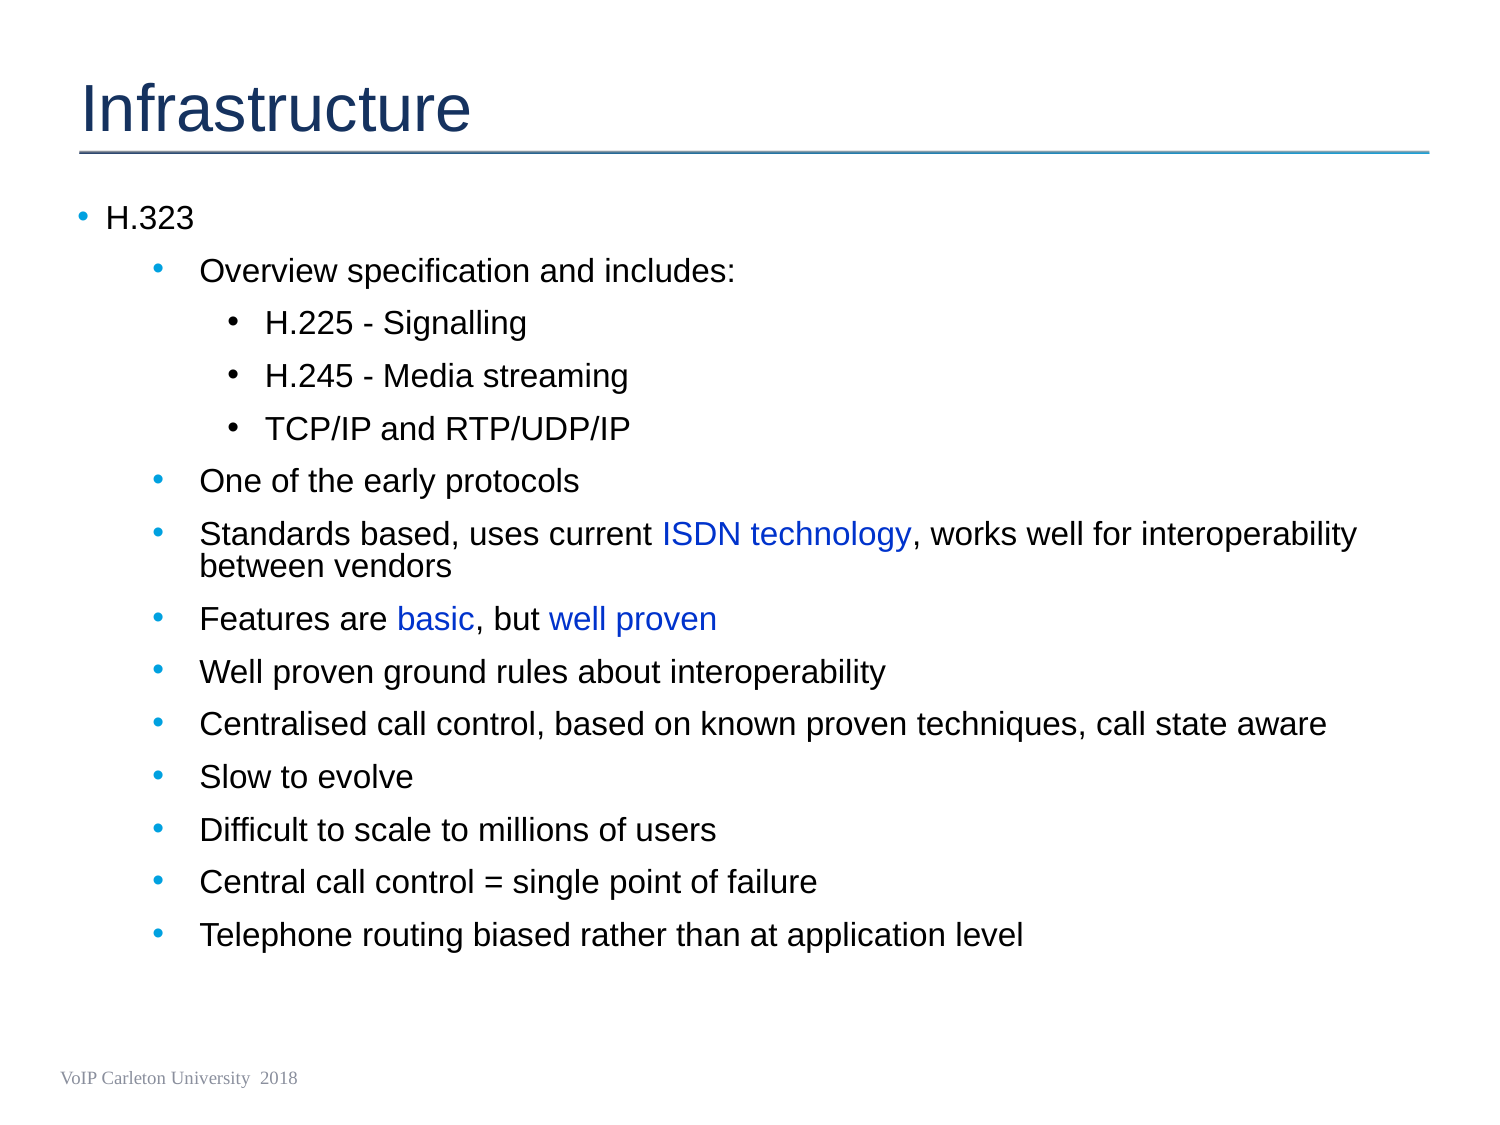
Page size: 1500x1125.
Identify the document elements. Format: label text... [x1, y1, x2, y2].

title Infrastructure [65, 53, 1447, 145]
list H.323 Overview specification and includes: H.225 - Signalling H.245 - Media streaming TCP/IP and RTP/UDP/IP One of the early protocols Standards based, uses current ISDN technology, works well for interoperability between vendors Features are basic, but well proven Well proven ground rules about interoperability Centralised call control, based on known proven techniques, call state aware Slow to evolve Difficult to scale to millions of users Central call control = single point of failure Telephone routing biased rather than at application level [62, 196, 1463, 1022]
